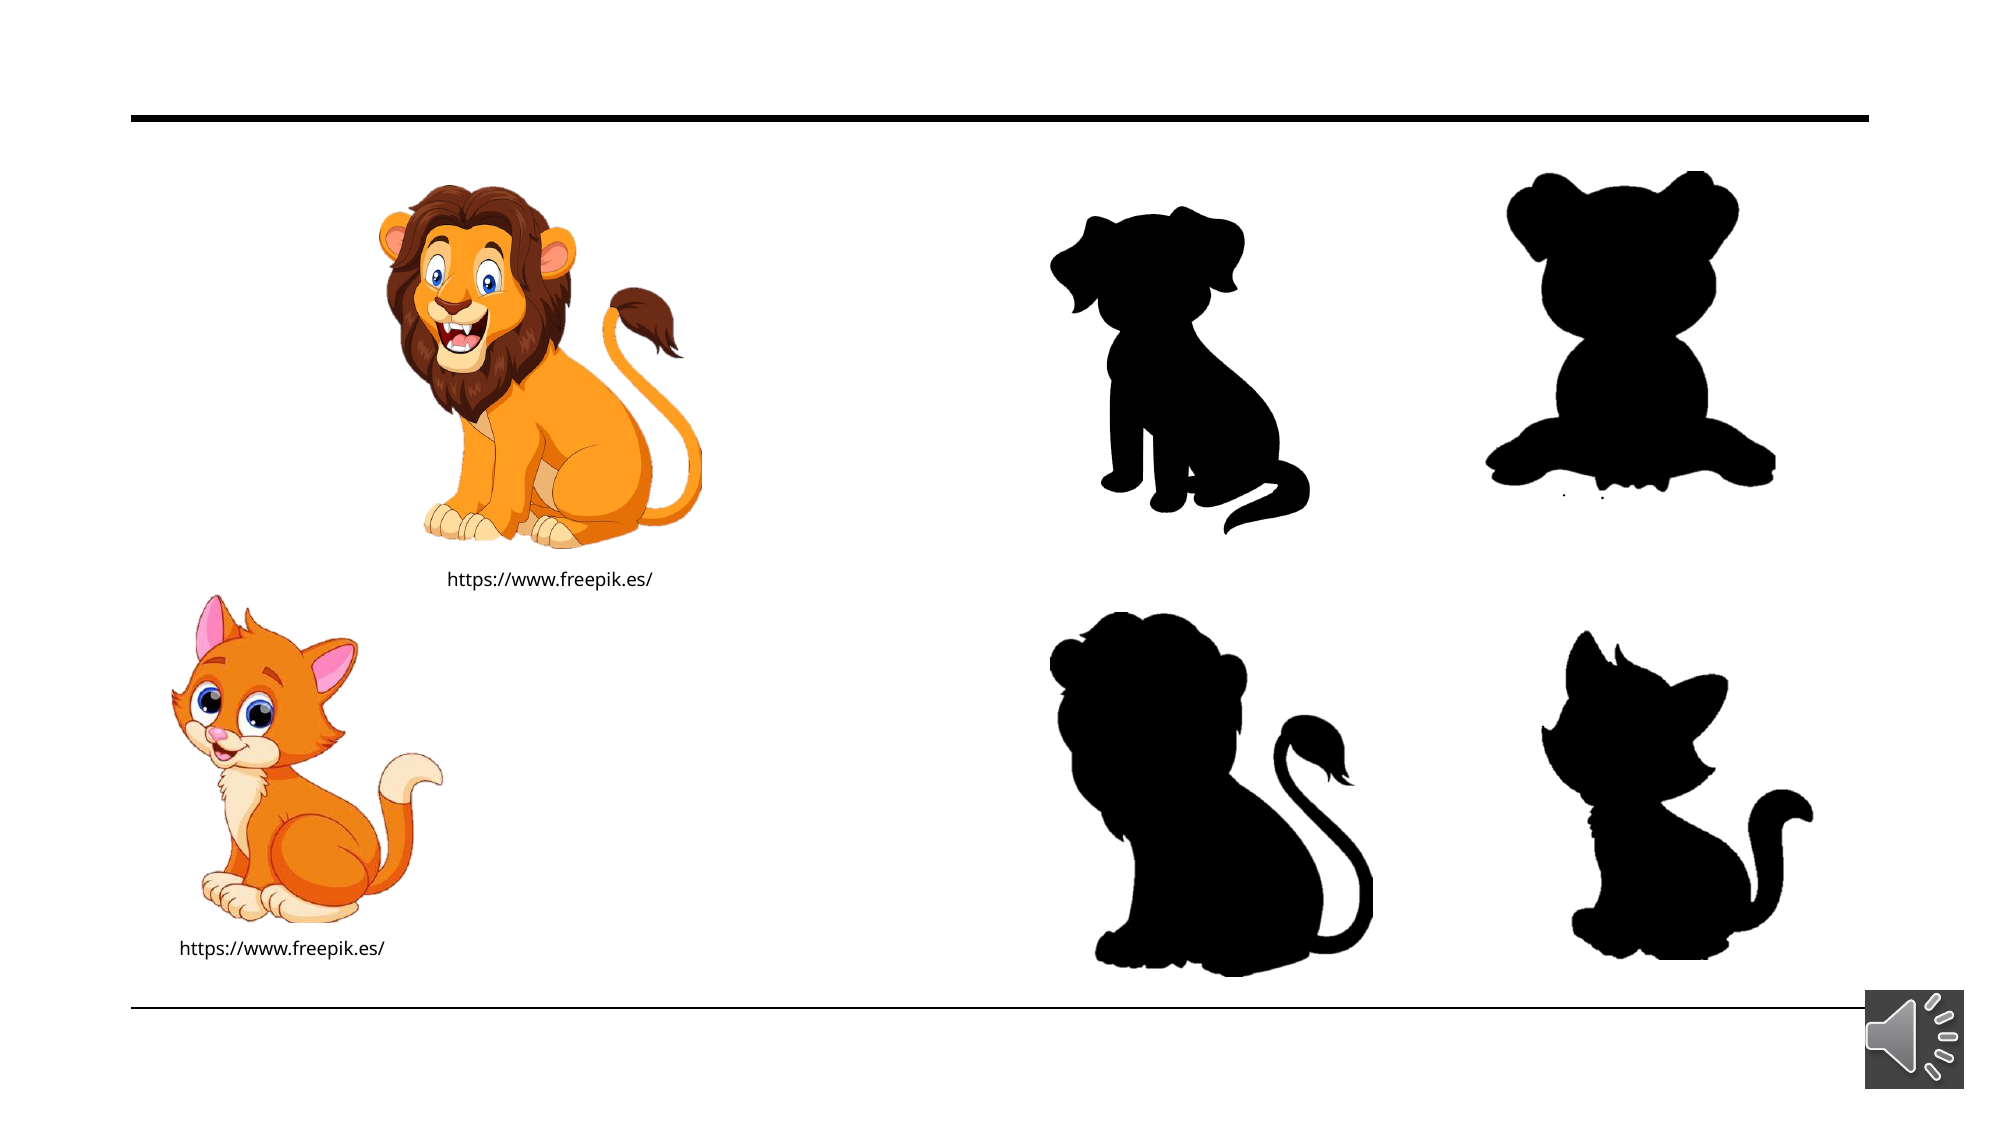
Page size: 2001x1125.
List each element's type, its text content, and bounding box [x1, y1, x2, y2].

picture [118, 576, 488, 940]
picture [1050, 612, 1375, 977]
picture [1488, 612, 1858, 977]
text_box https://www.freepik.es/ [164, 940, 424, 967]
text_box https://www.freepik.es/ [432, 560, 691, 598]
picture [1427, 171, 1791, 563]
picture [379, 185, 704, 549]
picture [1864, 989, 1965, 1090]
picture [1050, 206, 1310, 536]
